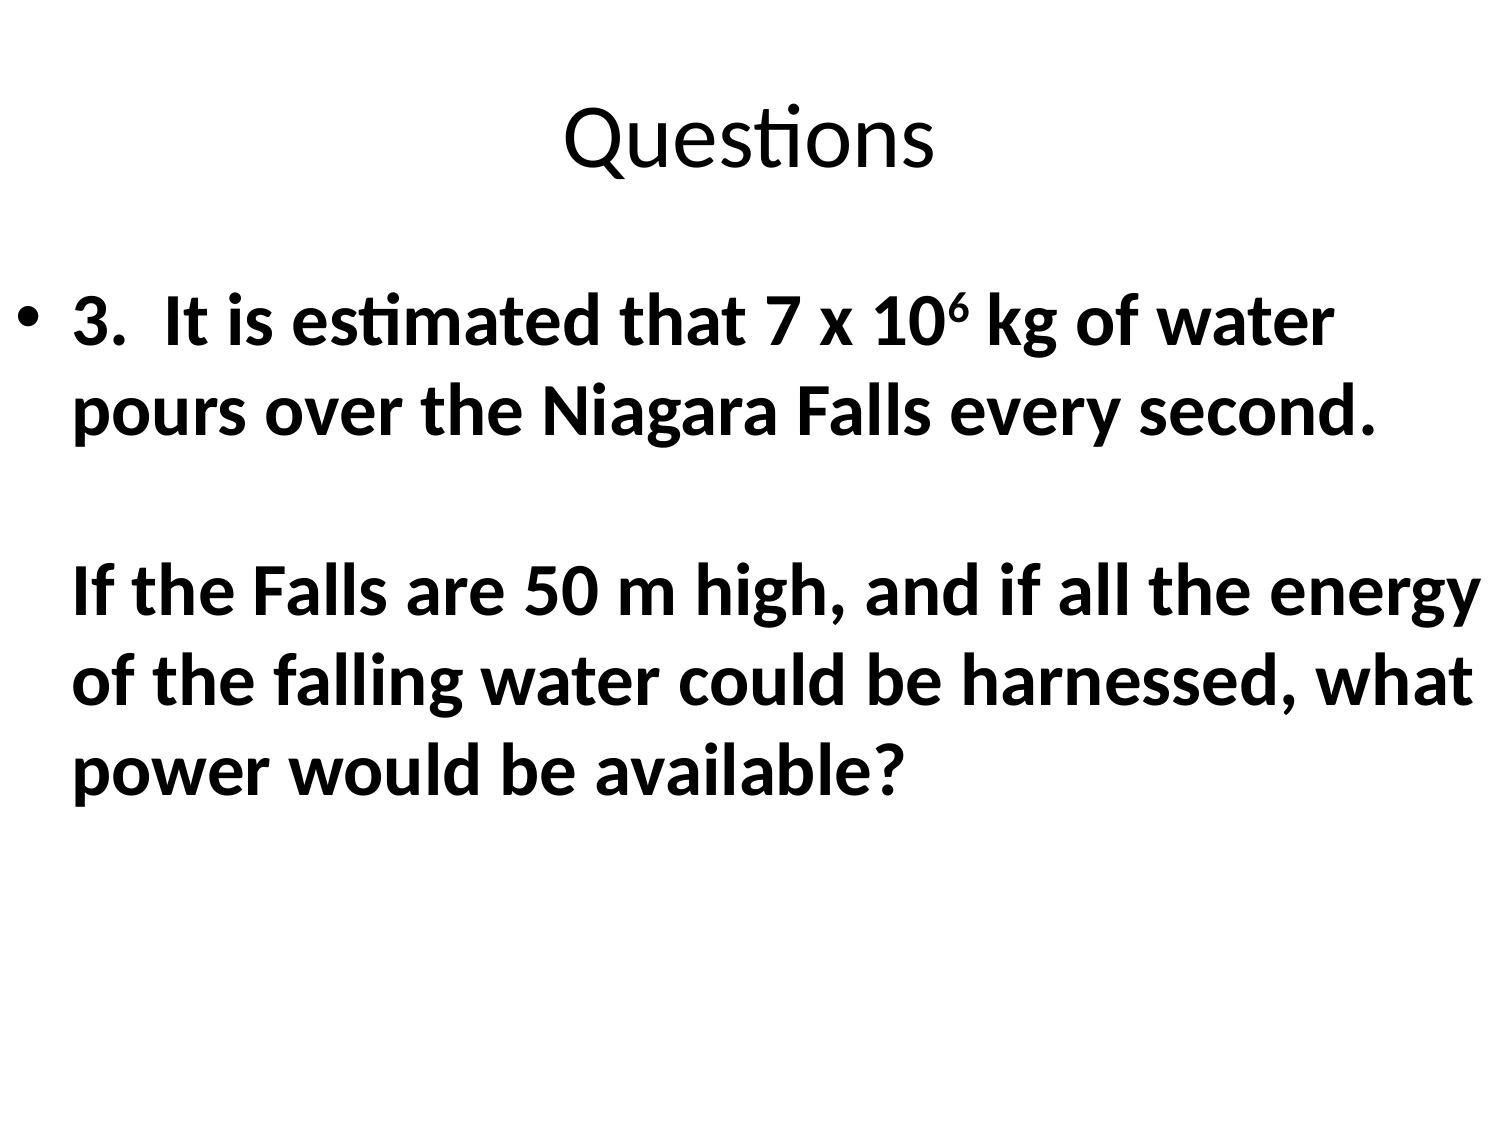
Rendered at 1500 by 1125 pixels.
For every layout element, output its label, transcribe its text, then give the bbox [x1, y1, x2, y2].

list 3. It is estimated that 7 x 106 kg of water pours over the Niagara Falls every second. If the Falls are 50 m high, and if all the energy of the falling water could be harnessed, what power would be available? [0, 262, 1500, 1125]
title Questions [75, 37, 1425, 225]
